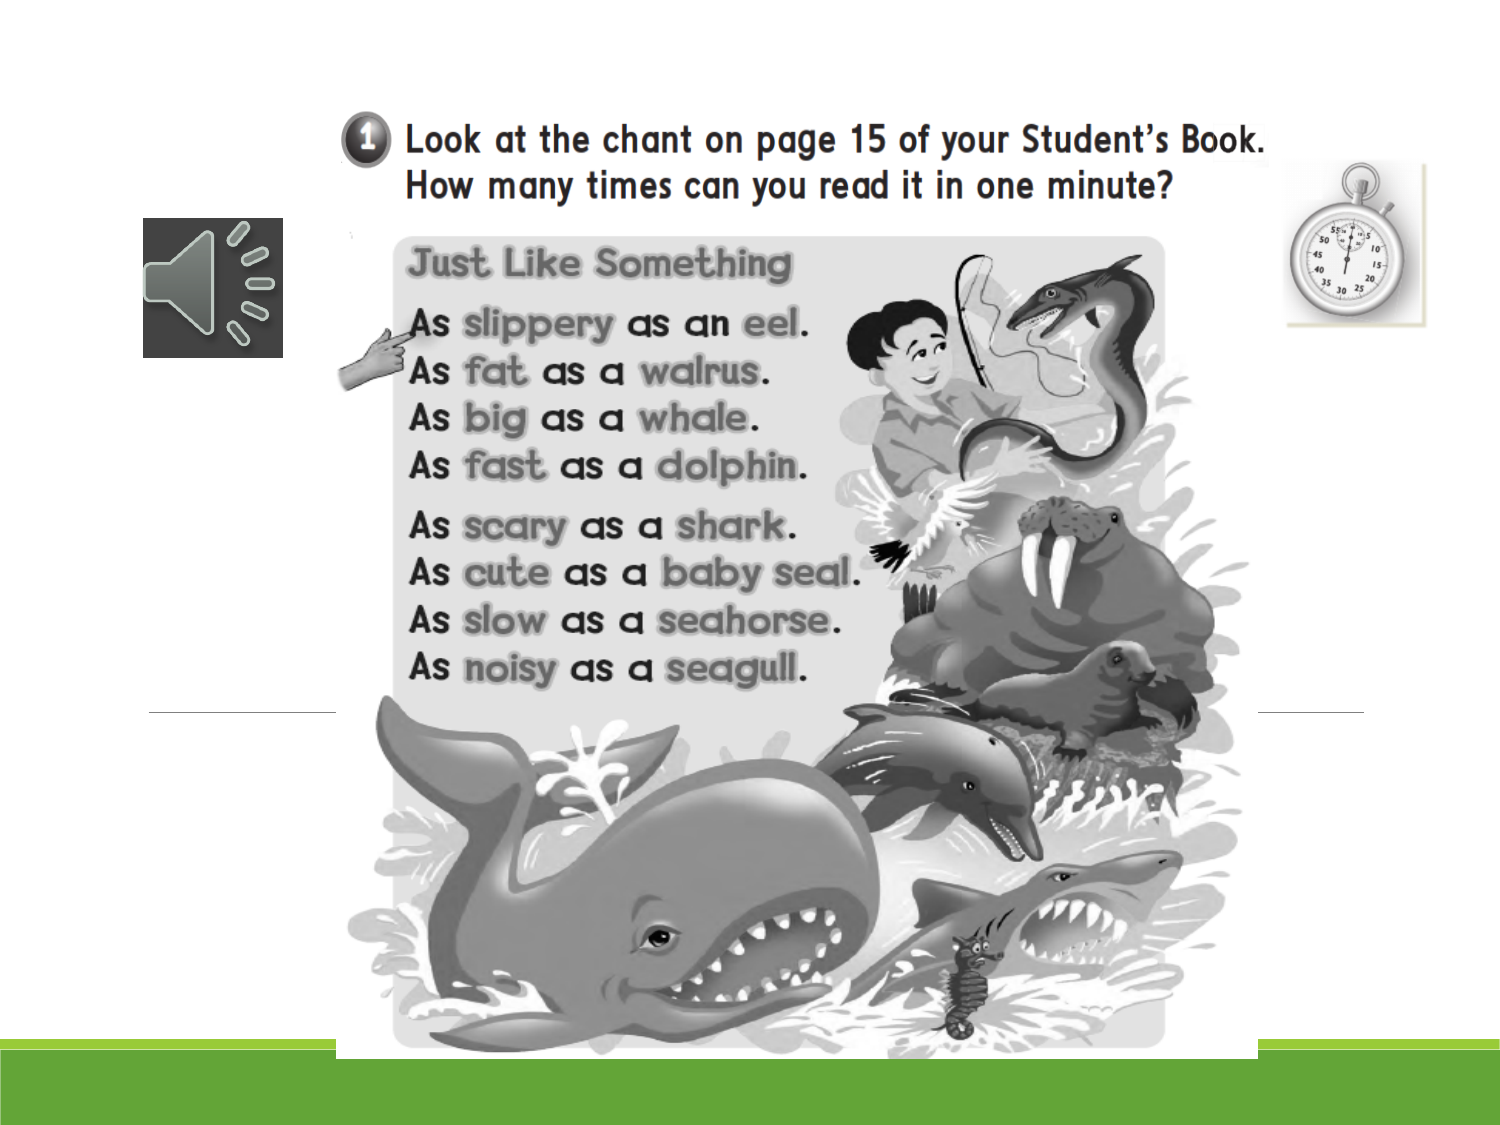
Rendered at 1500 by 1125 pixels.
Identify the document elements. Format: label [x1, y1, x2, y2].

picture [335, 101, 1424, 326]
picture [335, 231, 1259, 1060]
picture [141, 216, 285, 360]
